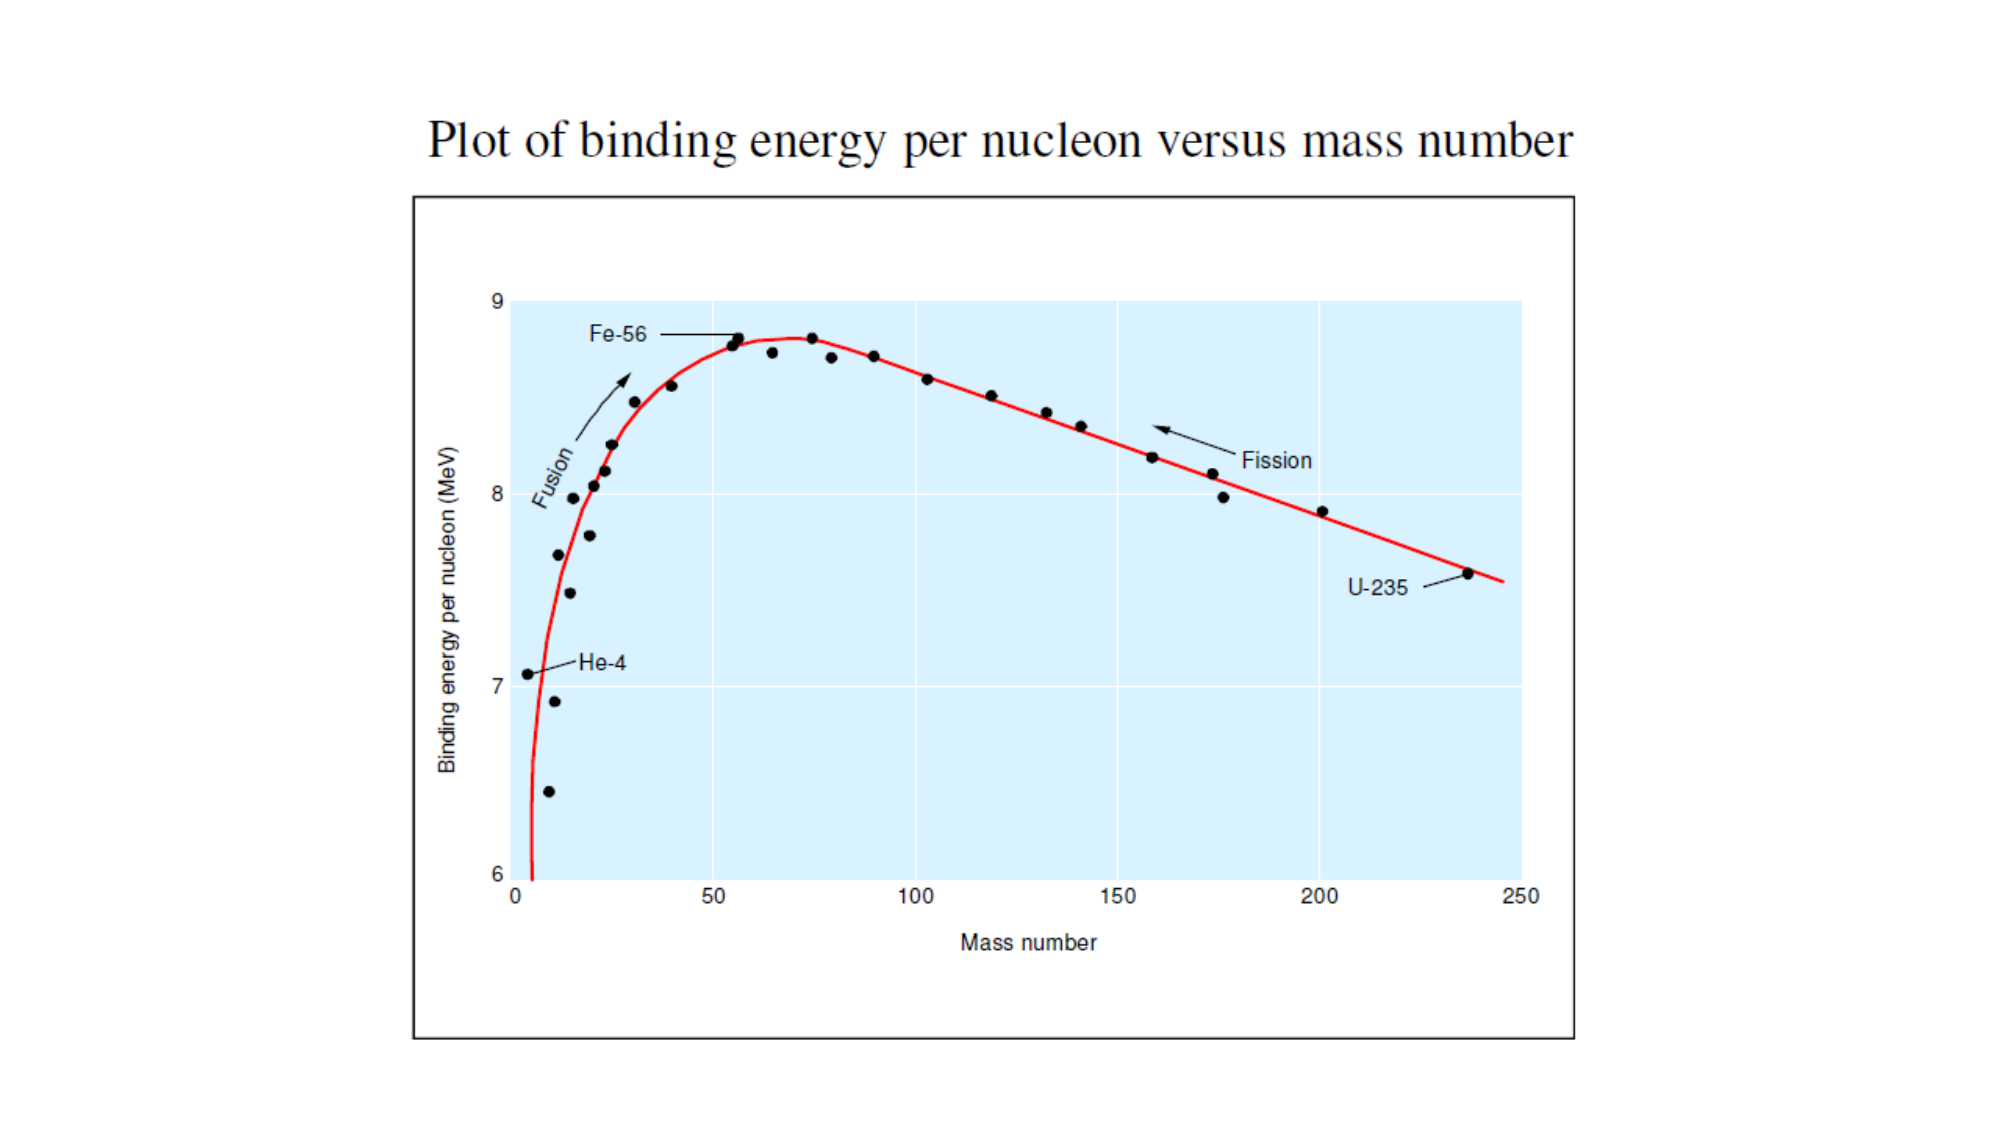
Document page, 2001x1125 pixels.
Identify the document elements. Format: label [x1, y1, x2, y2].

picture [359, 82, 1641, 1043]
